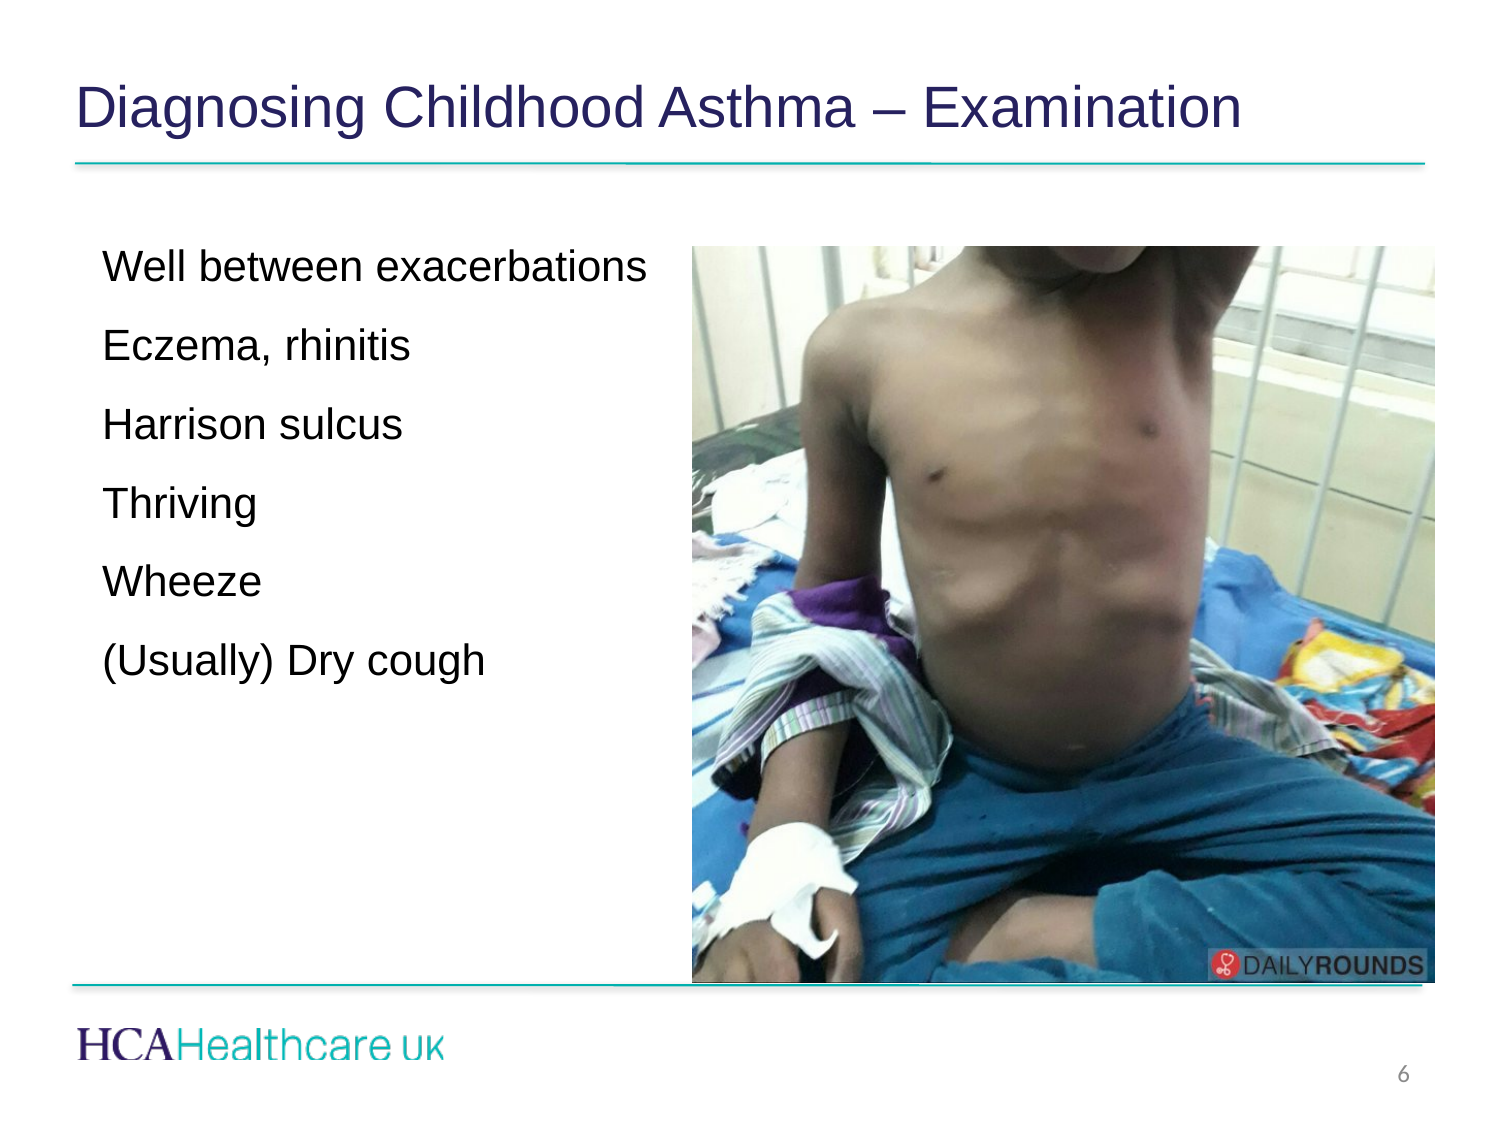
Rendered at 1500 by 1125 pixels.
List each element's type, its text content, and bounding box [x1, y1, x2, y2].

slide_number 6 [1074, 1042, 1425, 1103]
title Diagnosing Childhood Asthma – Examination [75, 45, 1425, 164]
text_box Well between exacerbations Eczema, rhinitis Harrison sulcus Thriving Wheeze (Usually) Dry cough [101, 211, 1425, 685]
picture [692, 246, 1435, 983]
